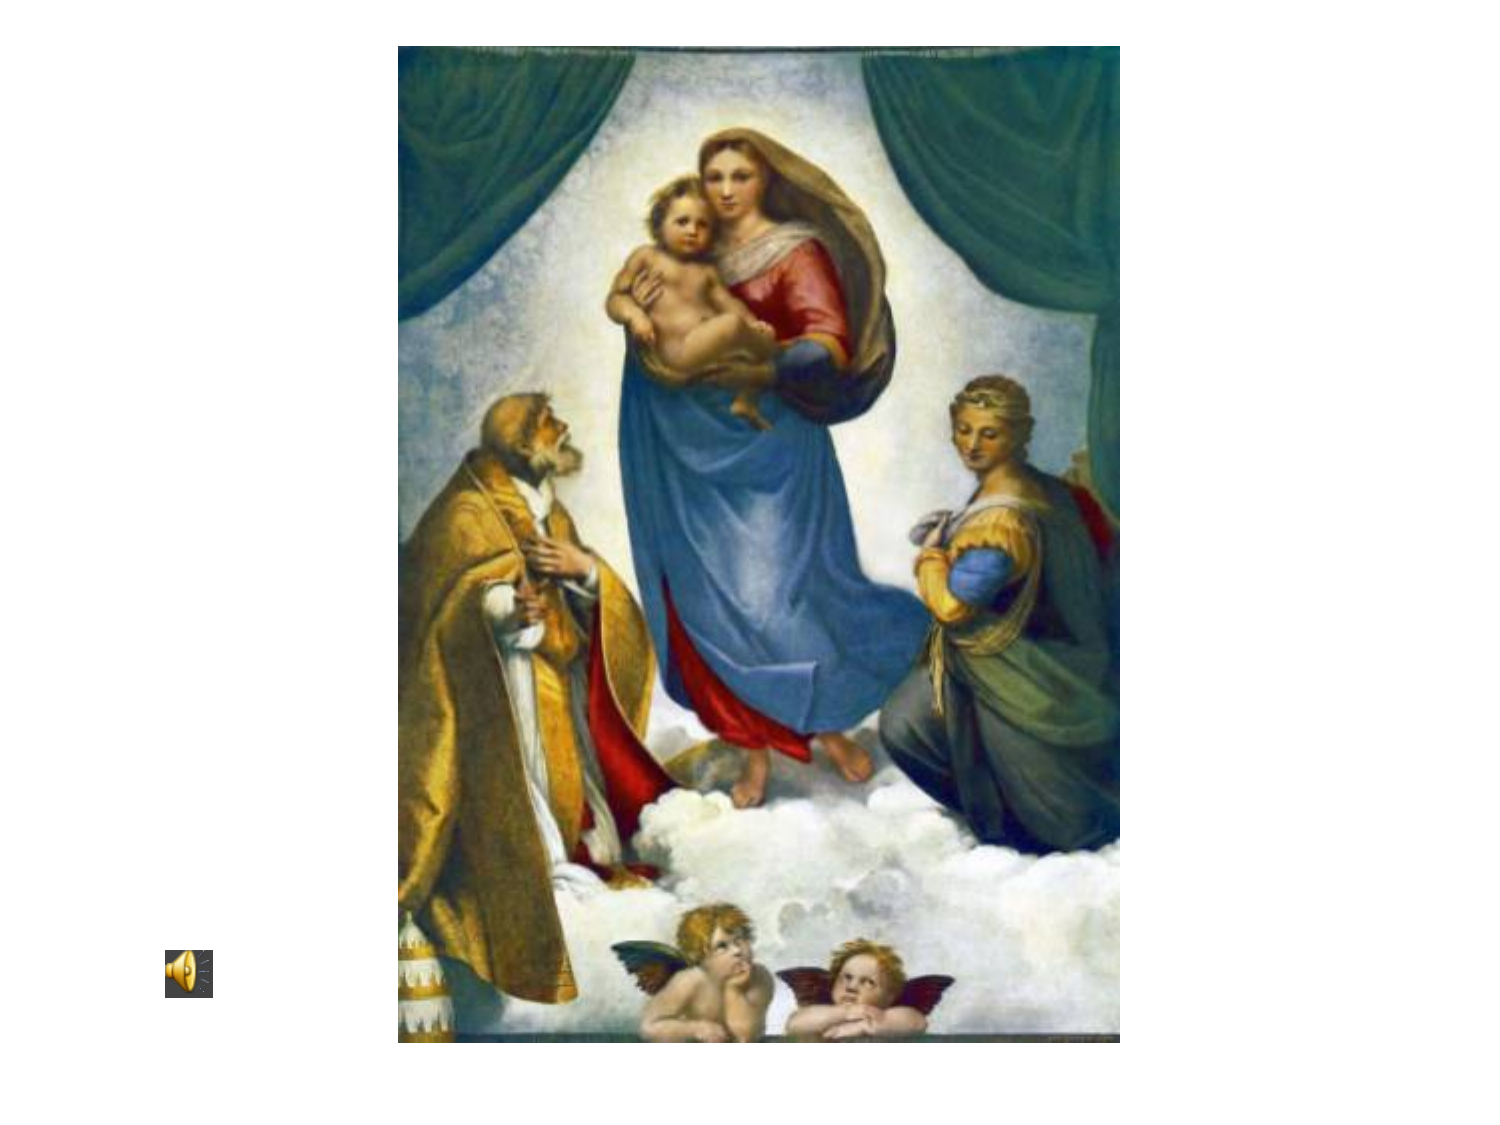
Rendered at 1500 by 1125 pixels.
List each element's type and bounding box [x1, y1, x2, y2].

picture [398, 46, 1120, 1044]
picture [163, 948, 215, 1000]
